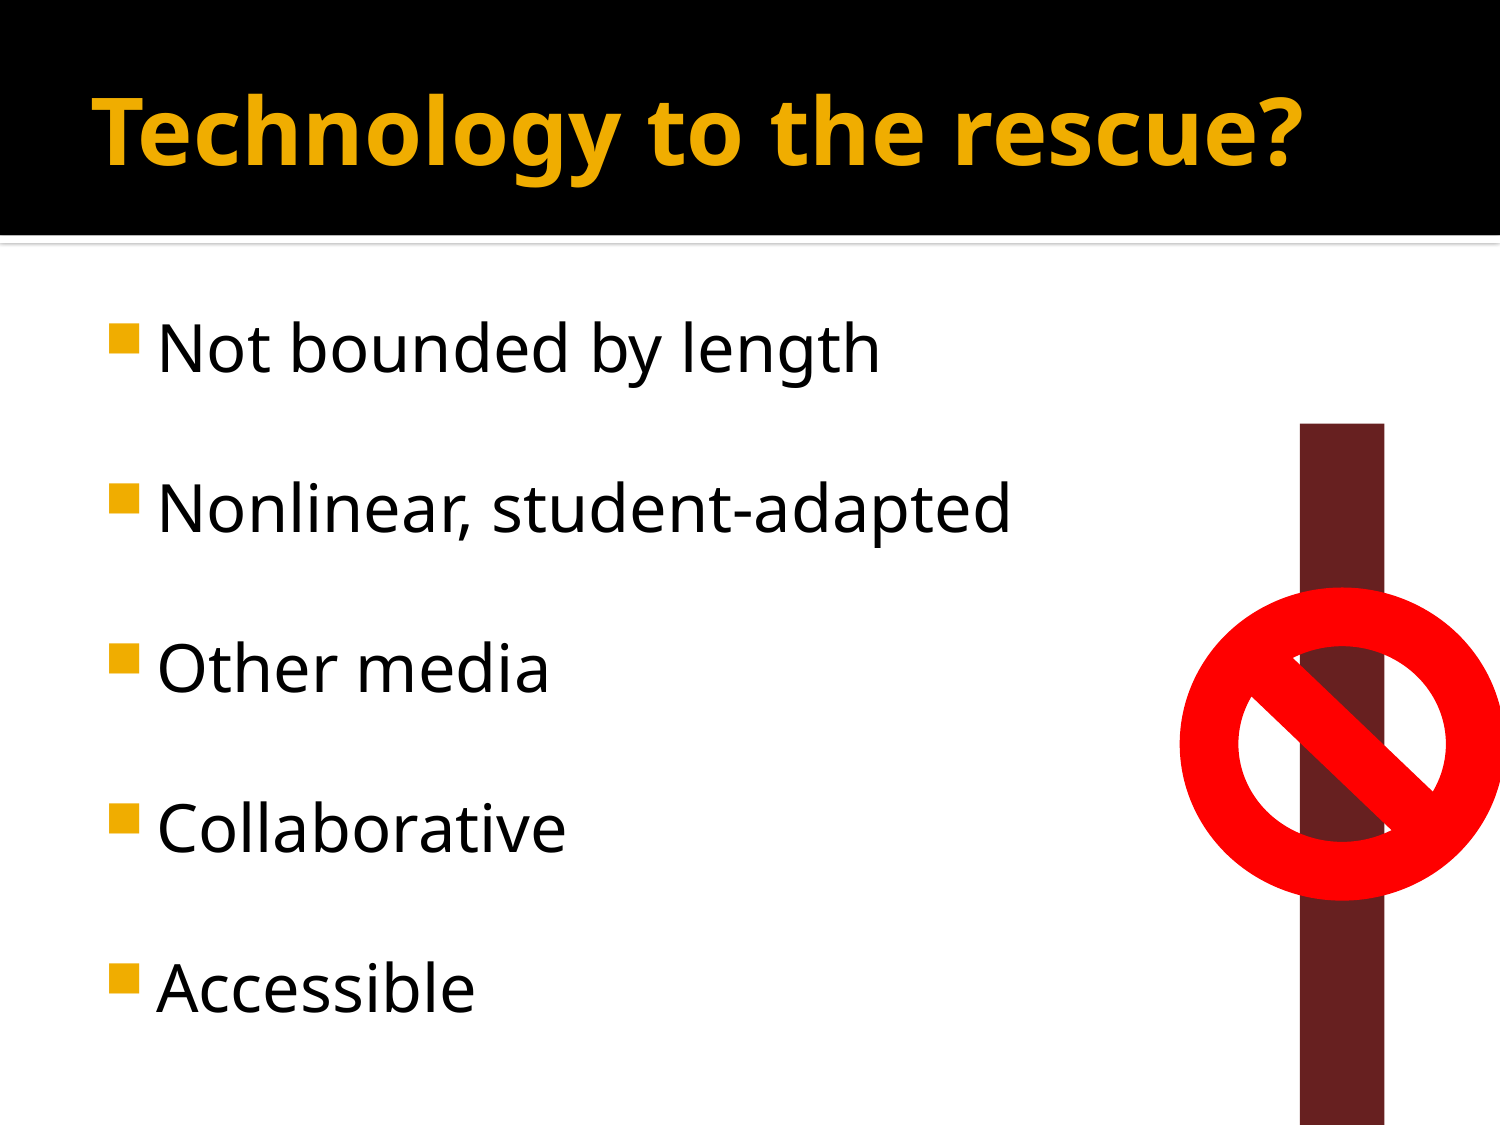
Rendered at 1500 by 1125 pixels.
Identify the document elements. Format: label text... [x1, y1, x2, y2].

text_box [1175, 583, 1500, 905]
text_box [1296, 899, 1388, 1125]
text_box [1296, 420, 1388, 589]
text_box [1301, 651, 1388, 742]
list Not bounded by length Nonlinear, student-adapted Other media Collaborative Accessible [75, 291, 1425, 1050]
text_box [1296, 746, 1383, 837]
title Technology to the rescue? [75, 25, 1425, 231]
